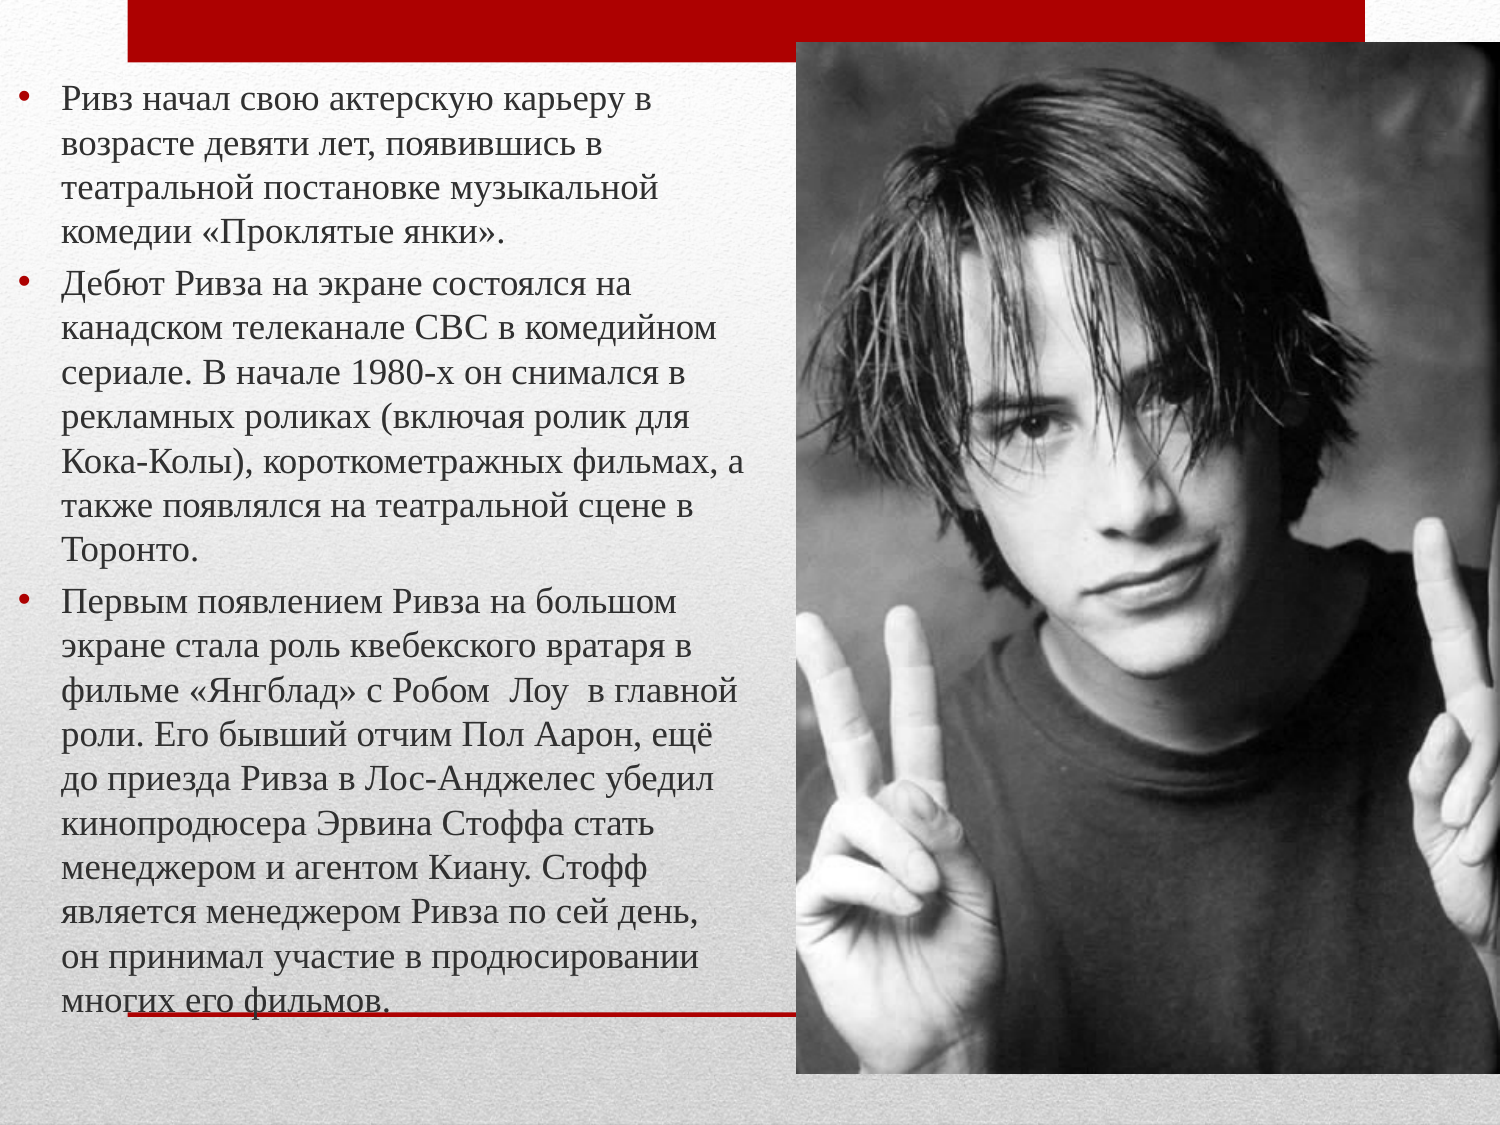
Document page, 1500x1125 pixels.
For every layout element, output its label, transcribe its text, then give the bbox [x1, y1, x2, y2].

list Ривз начал свою актерскую карьеру в возрасте девяти лет, появившись в театральной постановке музыкальной комедии «Проклятые янки». Дебют Ривза на экране состоялся на канадском телеканале CBC в комедийном сериале. В начале 1980-х он снимался в рекламных роликах (включая ролик для Кока-Колы), короткометражных фильмах, а также появлялся на театральной сцене в Торонто. Первым появлением Ривза на большом экране стала роль квебекского вратаря в фильме «Янгблад» с Робом Лоу в главной роли. Его бывший отчим Пол Аарон, ещё до приезда Ривза в Лос-Анджелес убедил кинопродюсера Эрвина Стоффа стать менеджером и агентом Киану. Стофф является менеджером Ривза по сей день, он принимал участие в продюсировании многих его фильмов. [3, 66, 762, 1035]
picture [796, 41, 1500, 1075]
